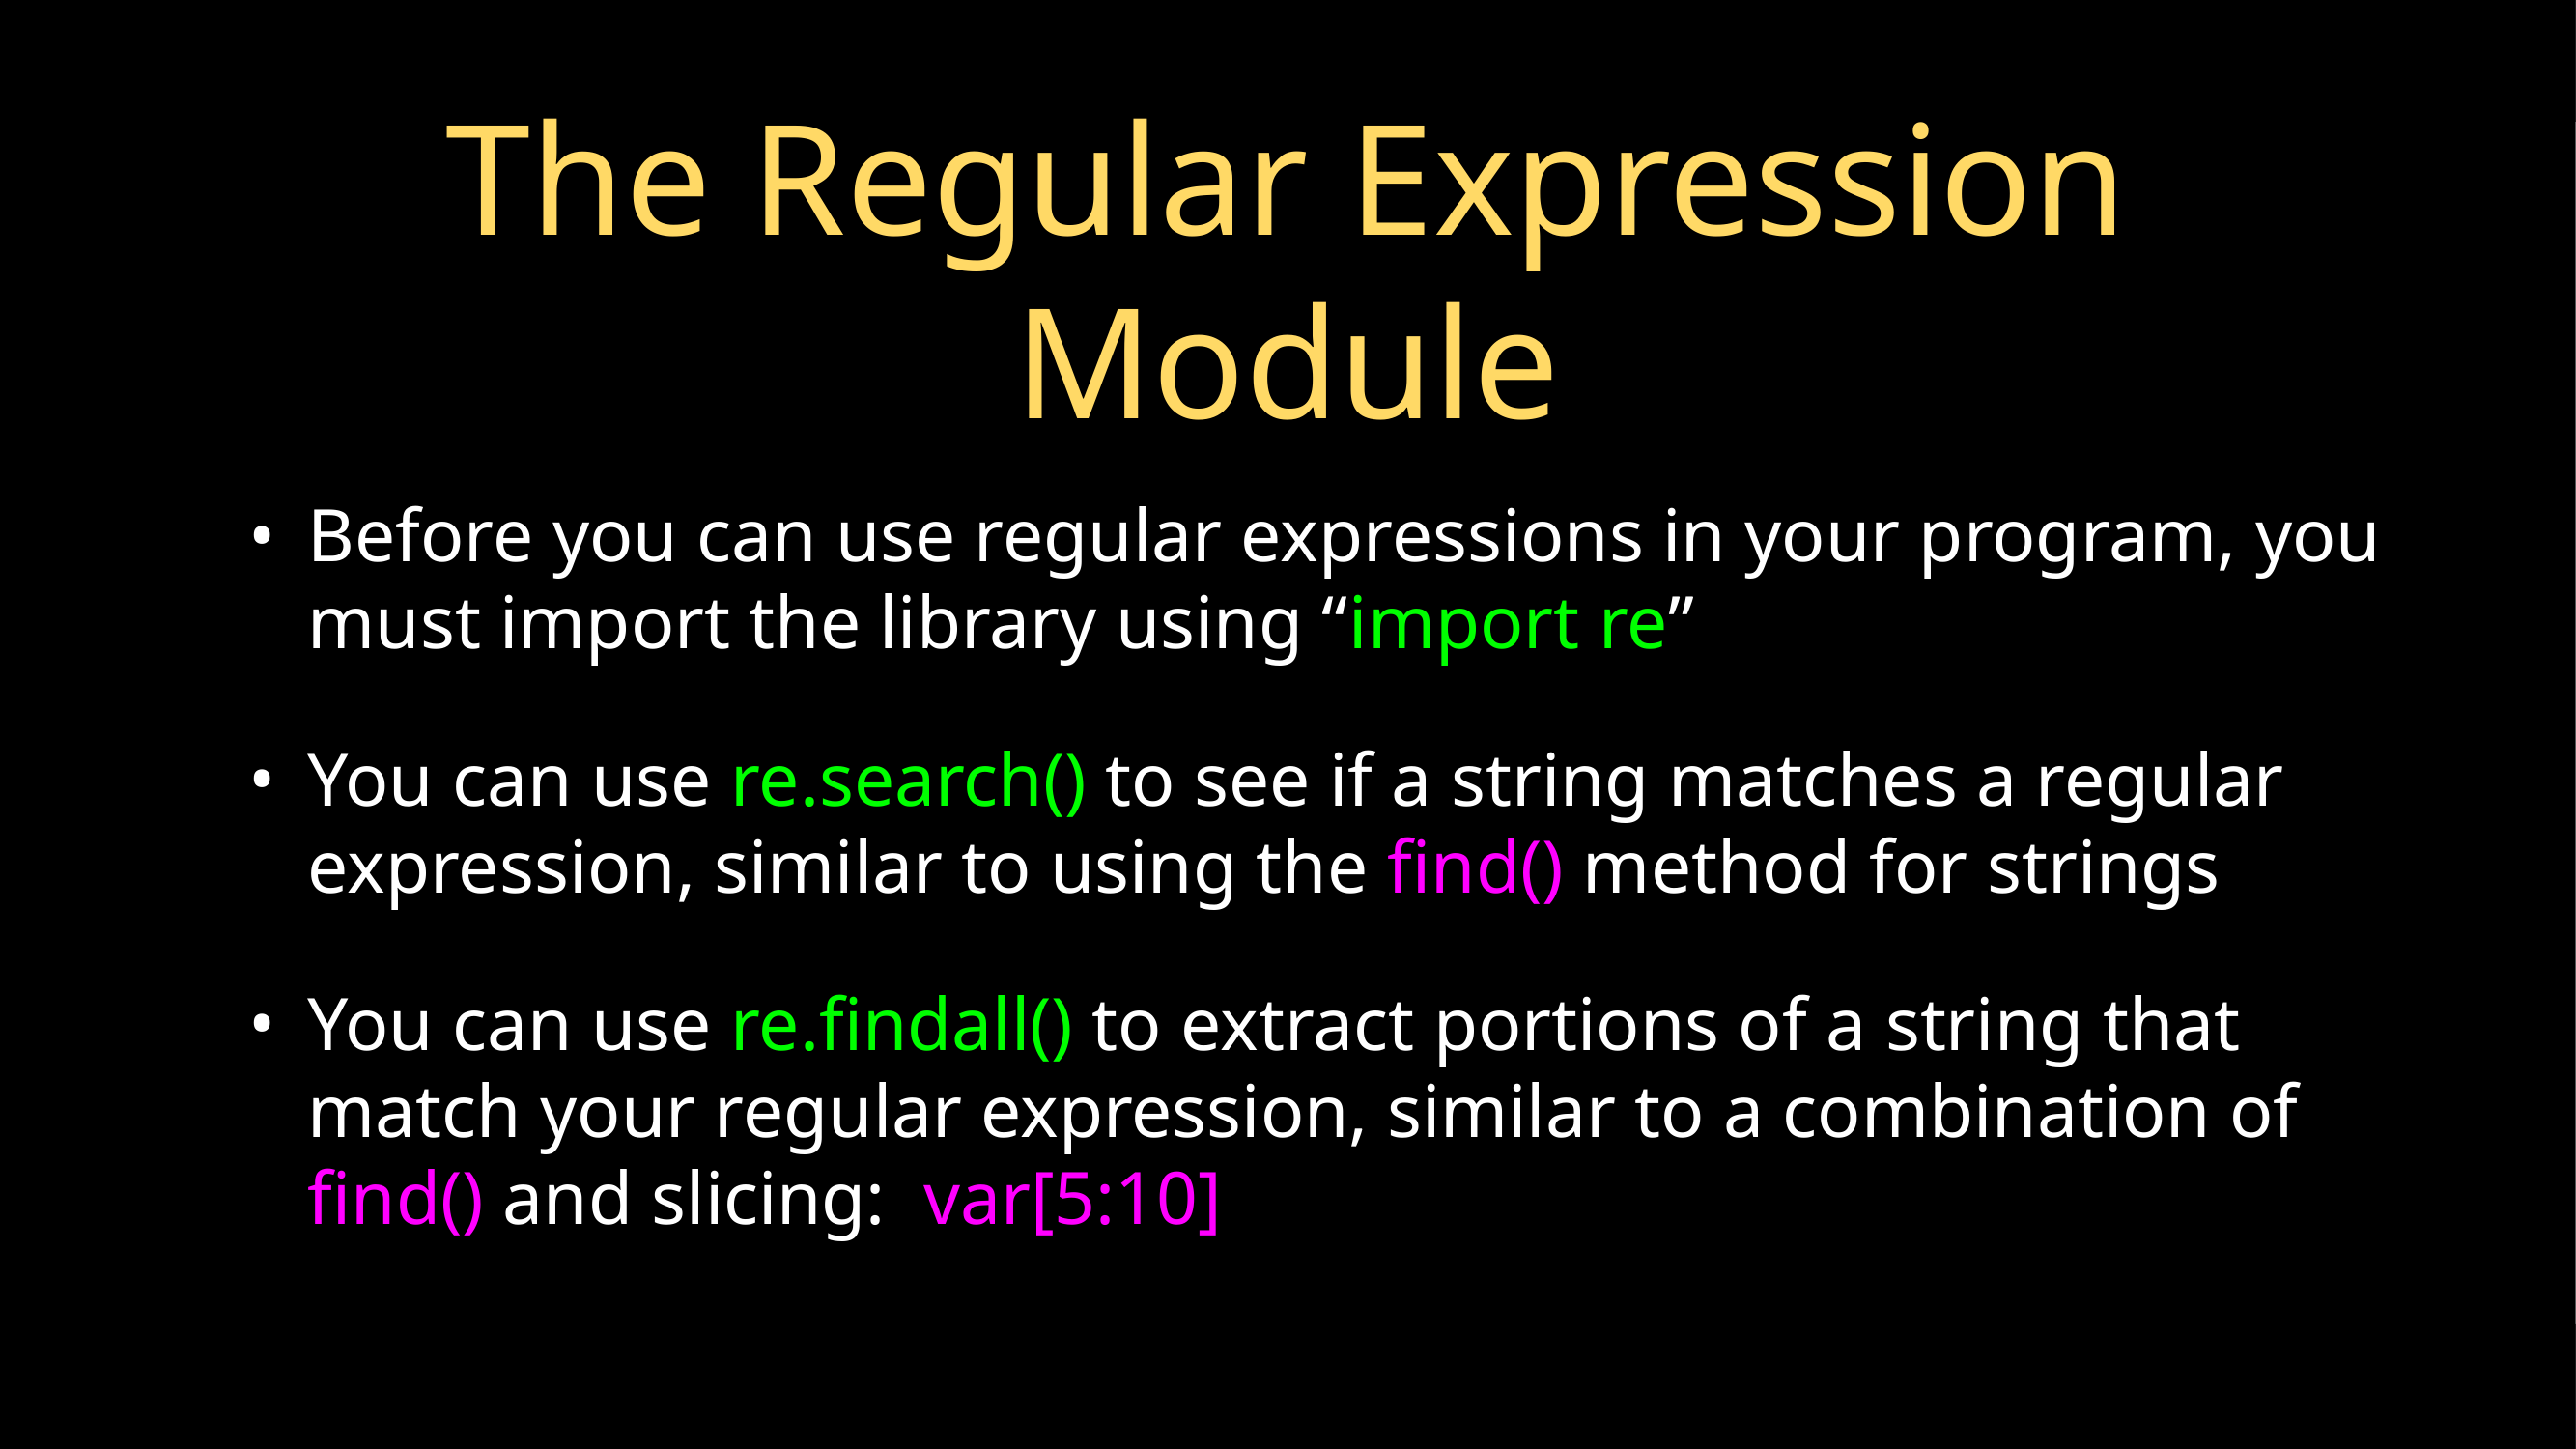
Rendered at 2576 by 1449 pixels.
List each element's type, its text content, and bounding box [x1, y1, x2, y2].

title The Regular Expression Module [183, 128, 2391, 403]
list Before you can use regular expressions in your program, you must import the library using “import re” You can use re.search() to see if a string matches a regular expression, similar to using the find() method for strings You can use re.findall() to extract portions of a string that match your regular expression, similar to a combination of find() and slicing: var[5:10] [183, 412, 2391, 1317]
